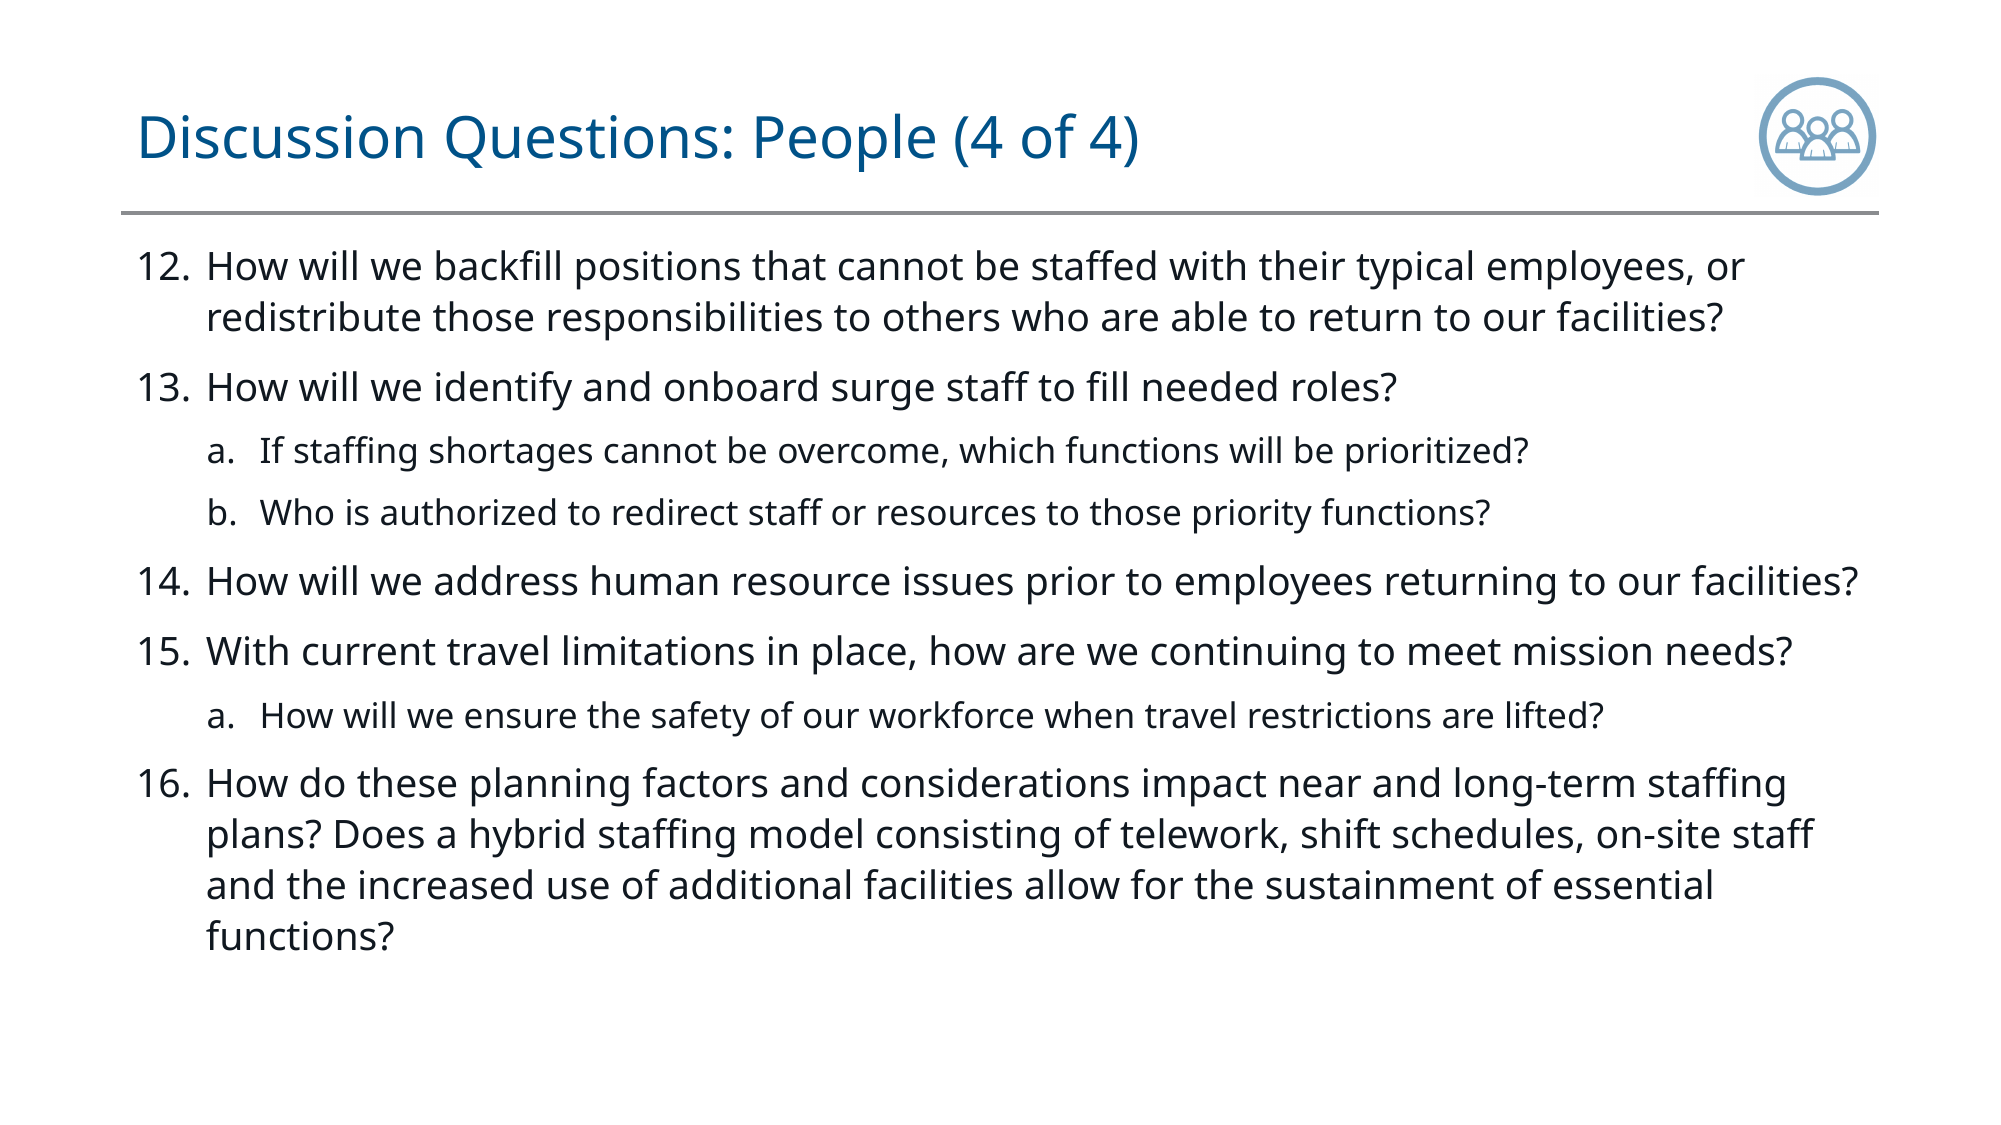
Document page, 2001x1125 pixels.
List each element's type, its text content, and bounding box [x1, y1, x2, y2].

title Discussion Questions: People (4 of 4) [121, 74, 1751, 197]
picture [1753, 74, 1880, 197]
list How will we backfill positions that cannot be staffed with their typical employees, or redistribute those responsibilities to others who are able to return to our facilities? How will we identify and onboard surge staff to fill needed roles? If staffing shortages cannot be overcome, which functions will be prioritized? Who is authorized to redirect staff or resources to those priority functions? How will we address human resource issues prior to employees returning to our facilities? With current travel limitations in place, how are we continuing to meet mission needs? How will we ensure the safety of our workforce when travel restrictions are lifted? How do these planning factors and considerations impact near and long-term staffing plans? Does a hybrid staffing model consisting of telework, shift schedules, on-site staff and the increased use of additional facilities allow for the sustainment of essential functions? [121, 229, 1879, 989]
